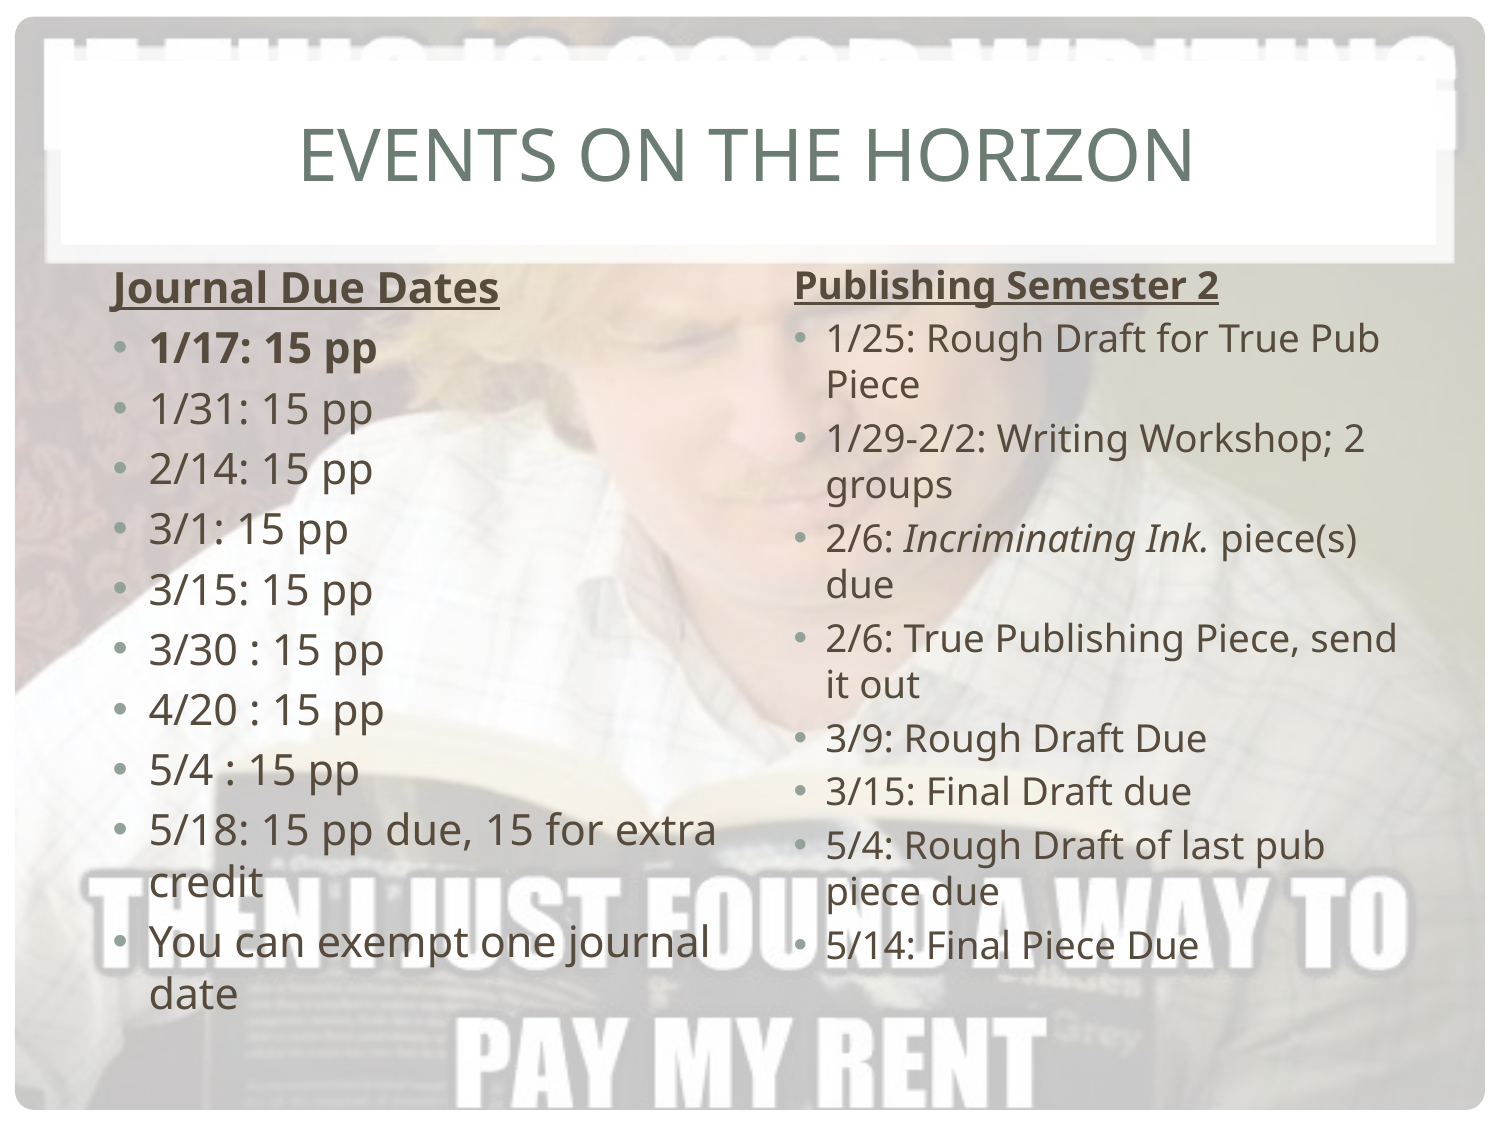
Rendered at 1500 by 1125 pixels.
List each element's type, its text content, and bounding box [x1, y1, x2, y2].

title Events on the horizon [69, 66, 1425, 238]
list Journal Due Dates 1/17: 15 pp 1/31: 15 pp 2/14: 15 pp 3/1: 15 pp 3/15: 15 pp 3/30 : 15 pp 4/20 : 15 pp 5/4 : 15 pp 5/18: 15 pp due, 15 for extra credit You can exempt one journal date [79, 253, 743, 1034]
list Publishing Semester 2 1/25: Rough Draft for True Pub Piece 1/29-2/2: Writing Workshop; 2 groups 2/6: Incriminating Ink. piece(s) due 2/6: True Publishing Piece, send it out 3/9: Rough Draft Due 3/15: Final Draft due 5/4: Rough Draft of last pub piece due 5/14: Final Piece Due [762, 253, 1425, 977]
